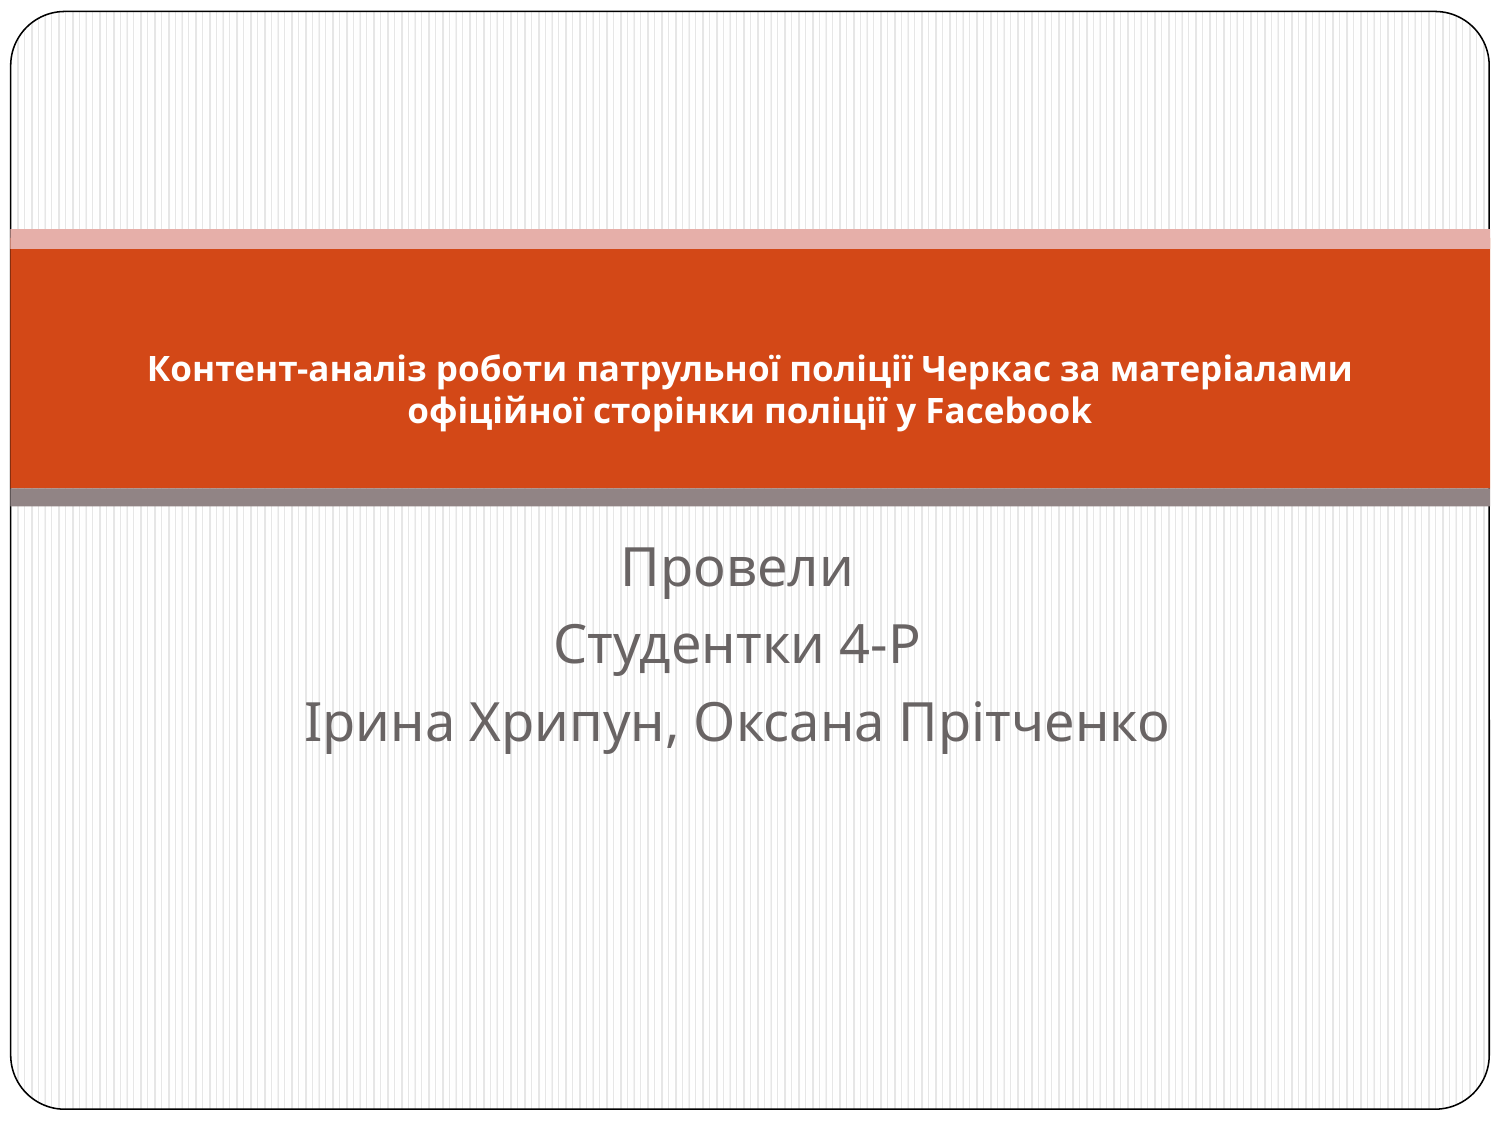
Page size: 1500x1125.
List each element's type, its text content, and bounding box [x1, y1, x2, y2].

title Контент-аналіз роботи патрульної поліції Черкас за матеріалами офіційної сторінки поліції у Facebook [75, 338, 1425, 489]
subtitle Провели Студентки 4-Р Ірина Хрипун, Оксана Прітченко [212, 525, 1263, 788]
picture [12, 507, 1488, 1108]
picture [12, 13, 1488, 229]
